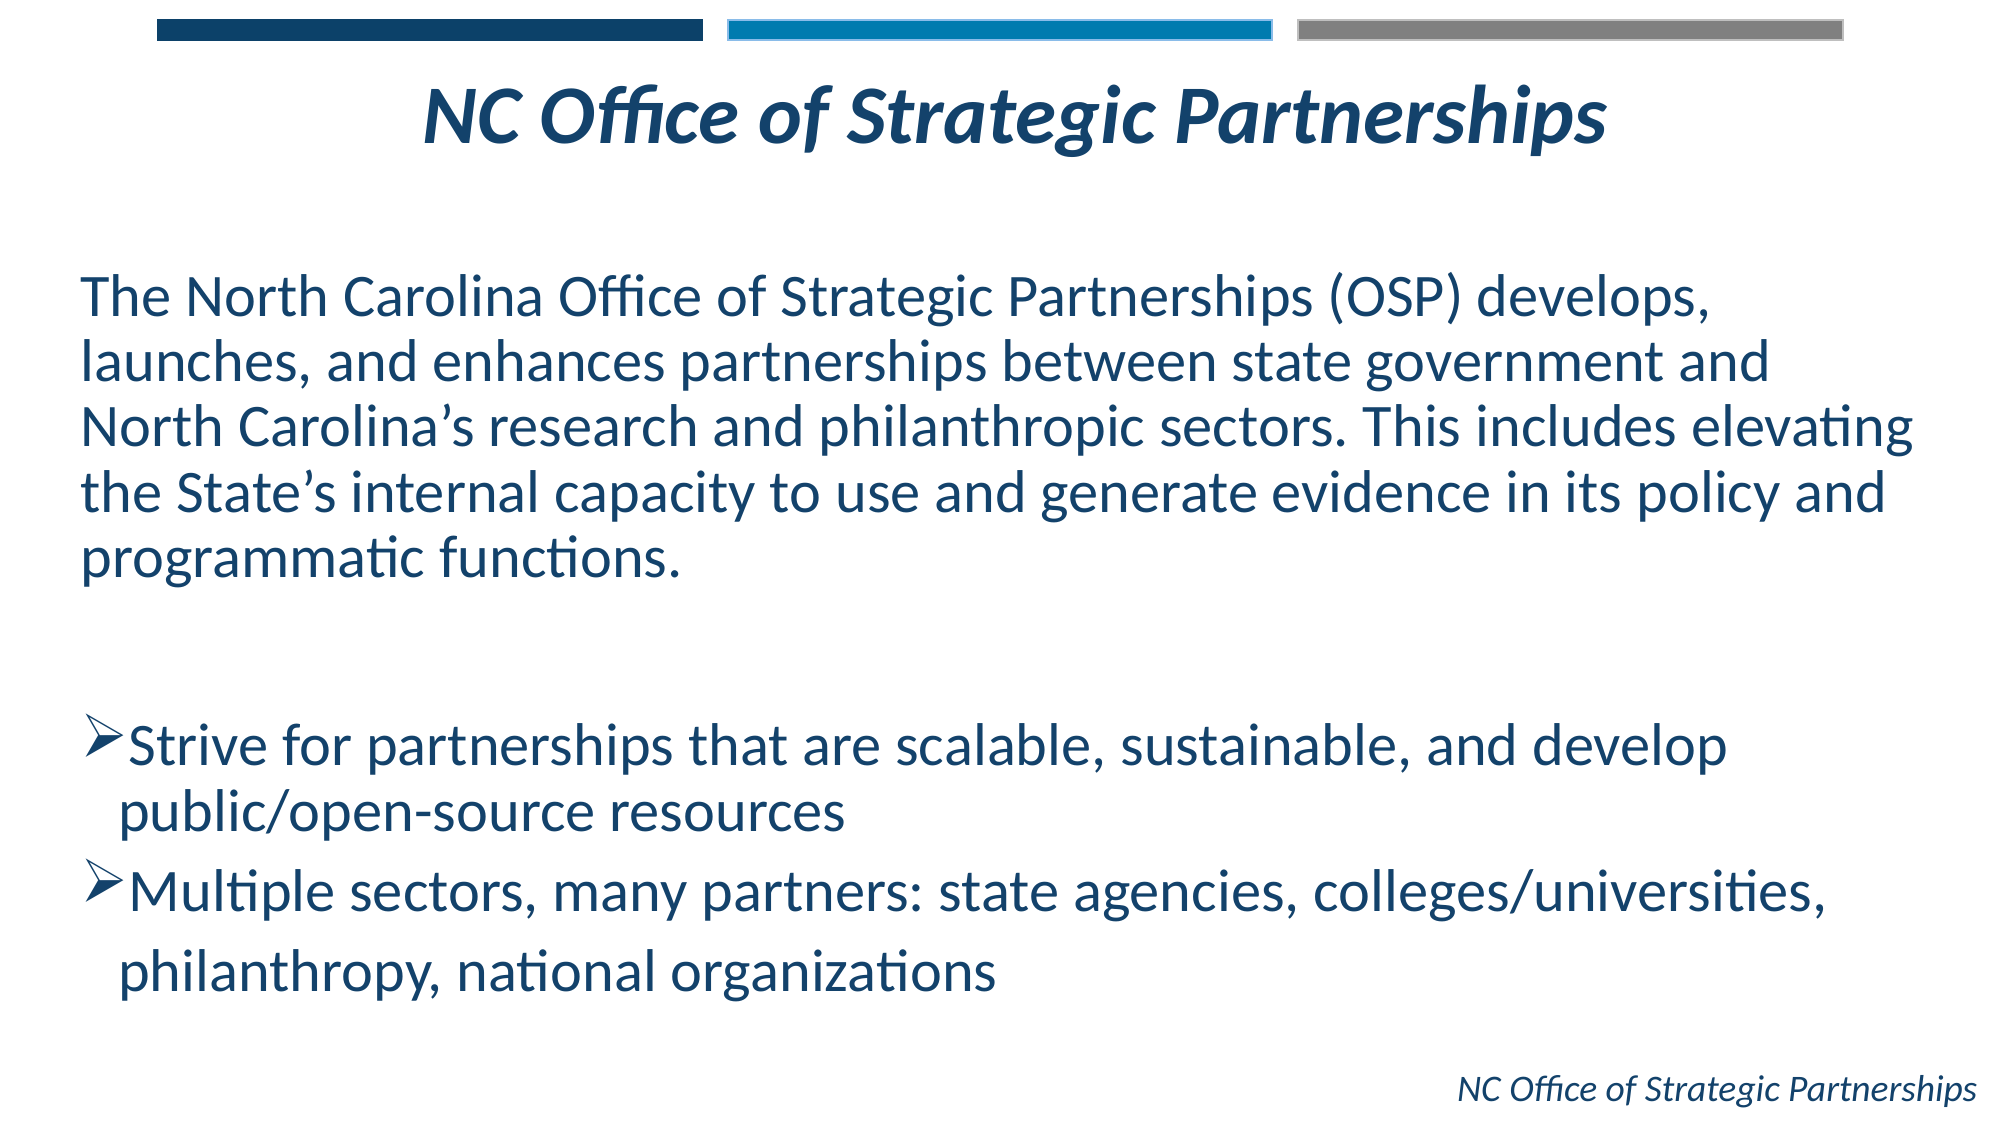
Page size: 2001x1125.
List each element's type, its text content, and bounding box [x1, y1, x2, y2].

text_box The North Carolina Office of Strategic Partnerships (OSP) develops, launches, and enhances partnerships between state government and North Carolina’s research and philanthropic sectors. This includes elevating the State’s internal capacity to use and generate evidence in its policy and programmatic functions. Strive for partnerships that are scalable, sustainable, and develop public/open-source resources Multiple sectors, many partners: state agencies, colleges/universities, philanthropy, national organizations [65, 256, 1935, 1125]
text_box [727, 19, 1273, 41]
text_box [1297, 19, 1844, 41]
text_box NC Office of Strategic Partnerships [1442, 1056, 2000, 1117]
text_box [157, 19, 703, 41]
text_box NC Office of Strategic Partnerships [90, 64, 1959, 196]
